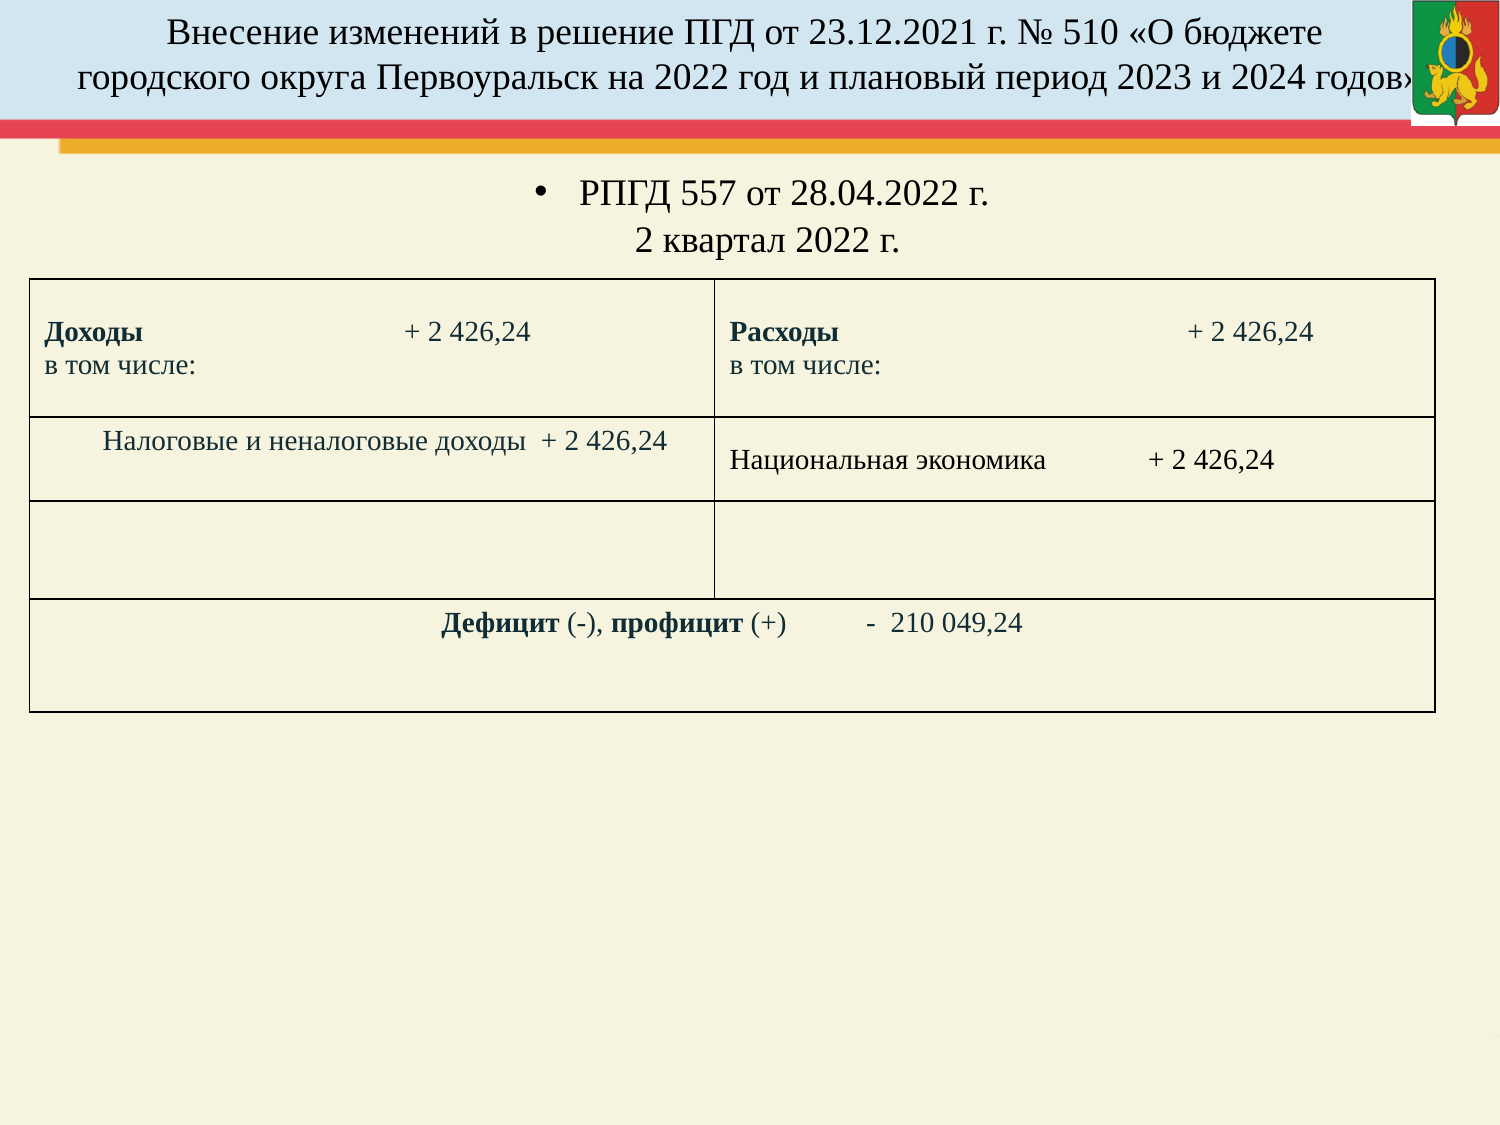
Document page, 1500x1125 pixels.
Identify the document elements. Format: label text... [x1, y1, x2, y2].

table_cell Дефицит (-), профицит (+) - 210 049,24 [30, 600, 1434, 711]
table_cell [715, 502, 1434, 598]
text_box РПГД 557 от 28.04.2022 г. [53, 160, 1471, 221]
table_cell Налоговые и неналоговые доходы + 2 426,24 [30, 418, 714, 500]
table_cell [30, 502, 714, 598]
table_header Доходы + 2 426,24 в том числе: [30, 280, 714, 416]
picture [0, 0, 1500, 1125]
text_box Внесение изменений в решение ПГД от 23.12.2021 г. № 510 «О бюджете городского округа Первоуральск на 2022 год и плановый период 2023 и 2024 годов» [29, 0, 1409, 105]
text_box 2 квартал 2022 г. [454, 208, 1081, 268]
table_cell Национальная экономика + 2 426,24 [715, 418, 1434, 500]
table_header Расходы + 2 426,24 в том числе: [715, 280, 1434, 416]
